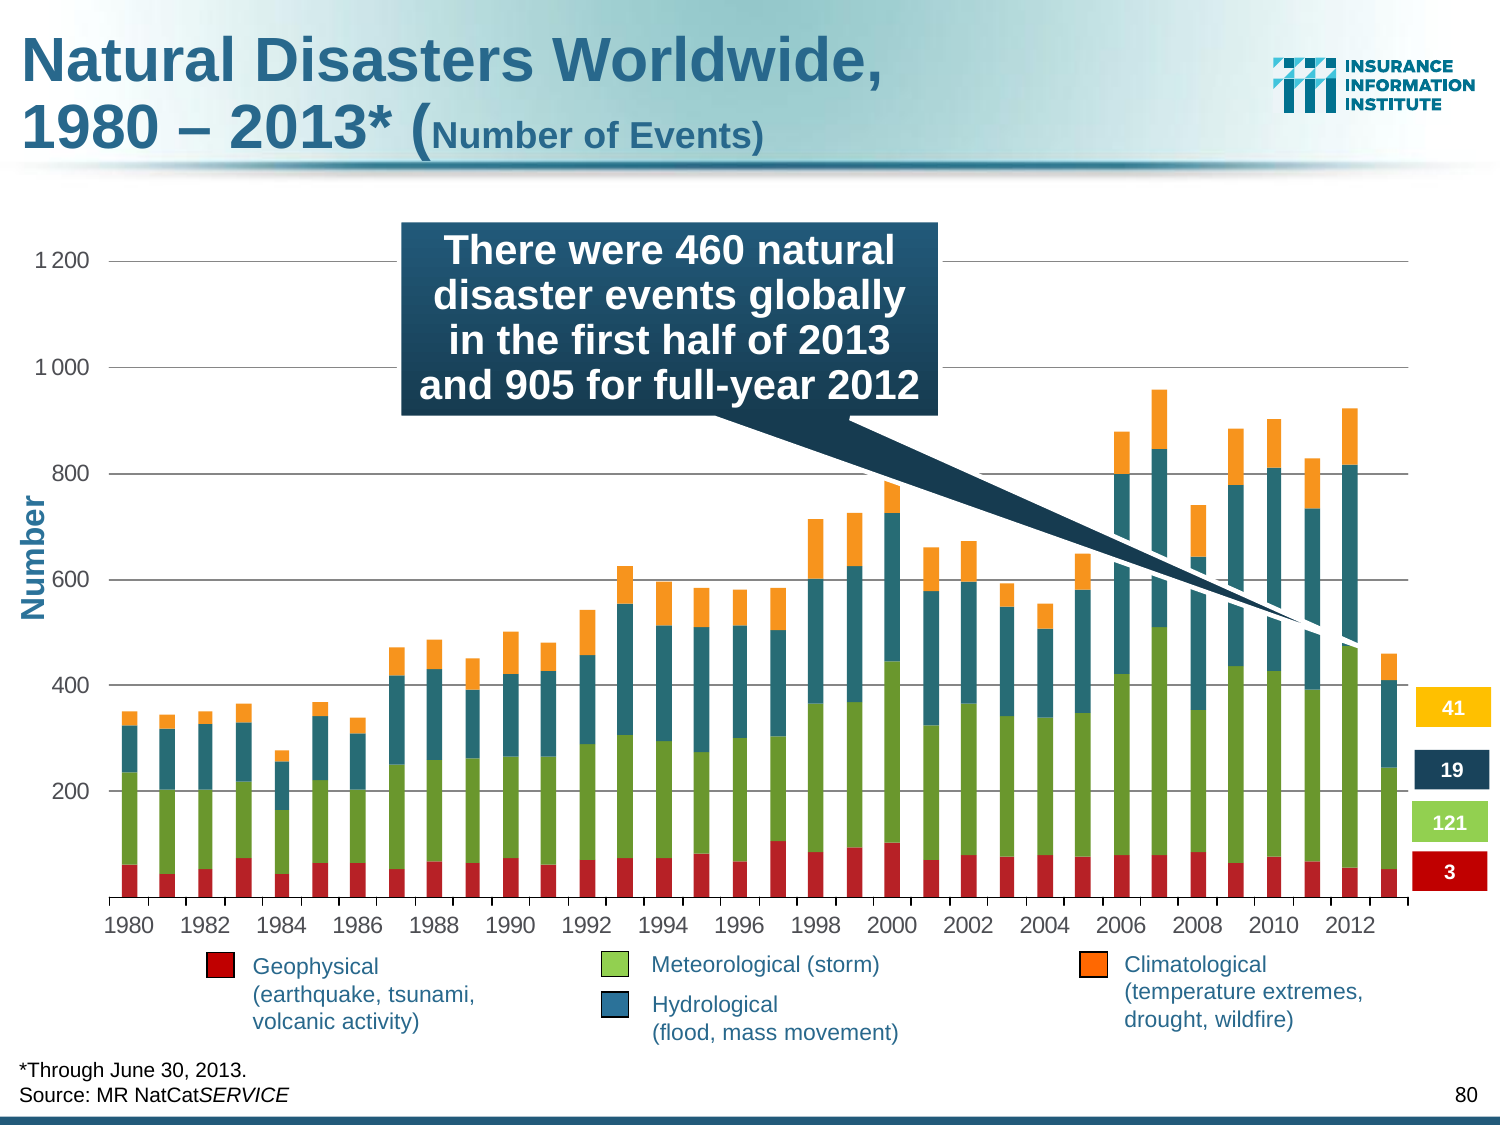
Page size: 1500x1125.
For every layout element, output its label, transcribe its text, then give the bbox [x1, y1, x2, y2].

text_box Climatological (temperature extremes, drought, wildfire) [1109, 941, 1458, 1040]
text_box 41 [1435, 687, 1492, 727]
text_box [1080, 966, 1108, 978]
text_box 121 [1435, 801, 1488, 842]
text_box 80 [1380, 1073, 1493, 1117]
text_box Meteorological (storm) [636, 966, 962, 984]
text_box [207, 966, 235, 978]
text_box Geophysical (earthquake, tsunami, volcanic activity) [237, 966, 530, 1042]
text_box [601, 966, 629, 977]
picture [0, 0, 1500, 957]
text_box Hydrological (flood, mass movement) [637, 982, 1157, 1053]
title Natural Disasters Worldwide, 1980 – 2013* (Number of Events) [14, 58, 1300, 151]
text_box [601, 991, 629, 1017]
text_box *Through June 30, 2013. Source: MR NatCatSERVICE [4, 1048, 480, 1114]
text_box 19 [1435, 749, 1490, 790]
text_box 3 [1435, 851, 1488, 891]
